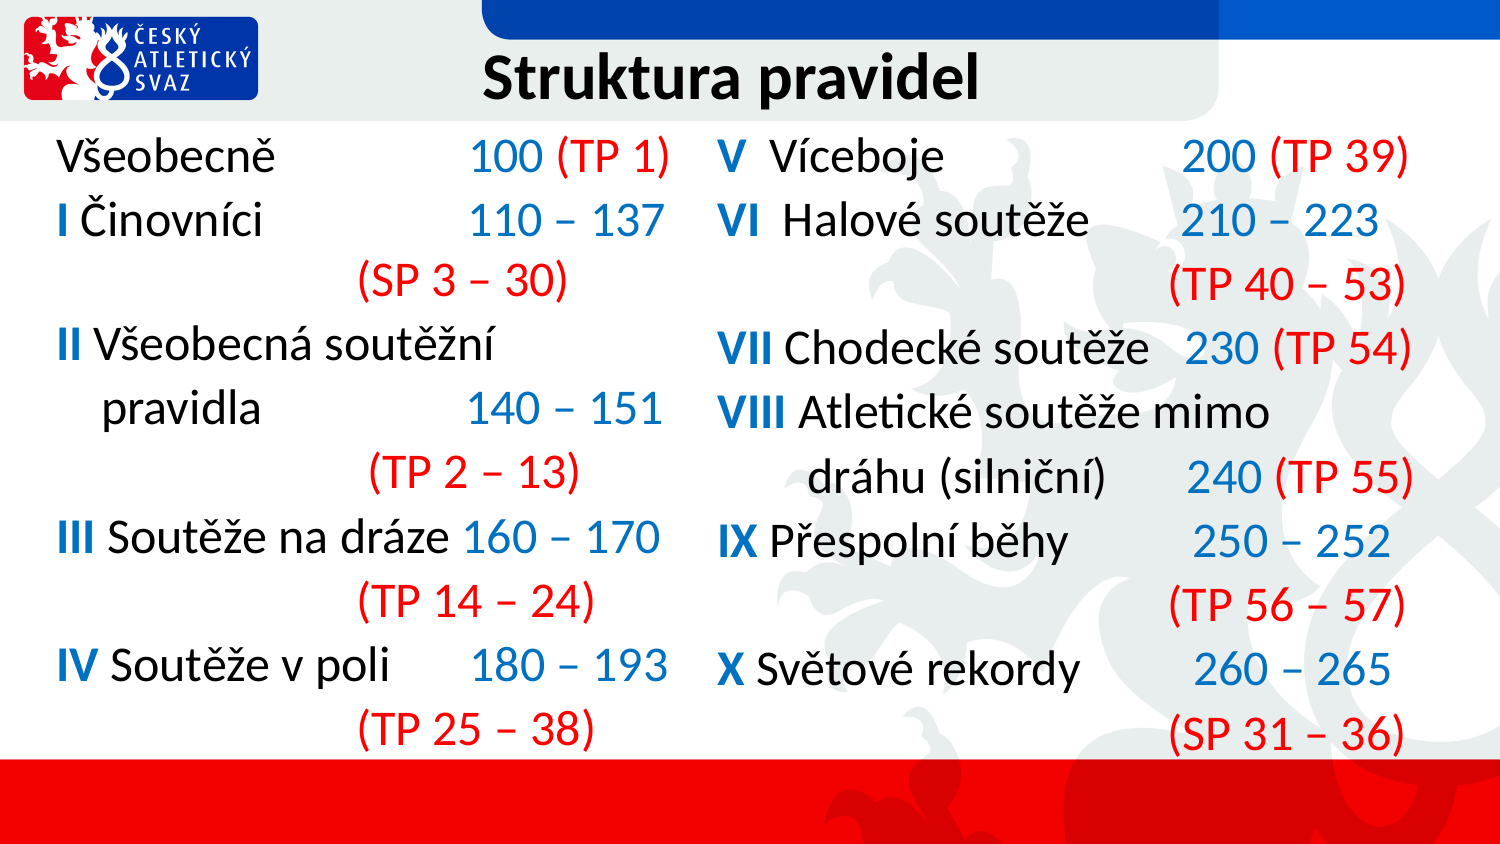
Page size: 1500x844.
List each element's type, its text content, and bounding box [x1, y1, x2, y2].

list V Víceboje 200 (TP 39) VI Halové soutěže 210 – 223 (TP 40 – 53) VII Chodecké soutěže 230 (TP 54) VIII Atletické soutěže mimo dráhu (silniční) 240 (TP 55) IX Přespolní běhy 250 – 252 (TP 56 – 57) X Světové rekordy 260 – 265 (SP 31 – 36) [702, 114, 1459, 602]
picture [0, 0, 1500, 844]
title Struktura pravidel [64, 20, 1415, 114]
list Všeobecně 100 (TP 1) I Činovníci 110 – 137 (SP 3 – 30) II Všeobecná soutěžní pravidla 140 – 151 (TP 2 – 13) III Soutěže na dráze 160 – 170 (TP 14 – 24) IV Soutěže v poli 180 – 193 (TP 25 – 38) [41, 114, 704, 664]
